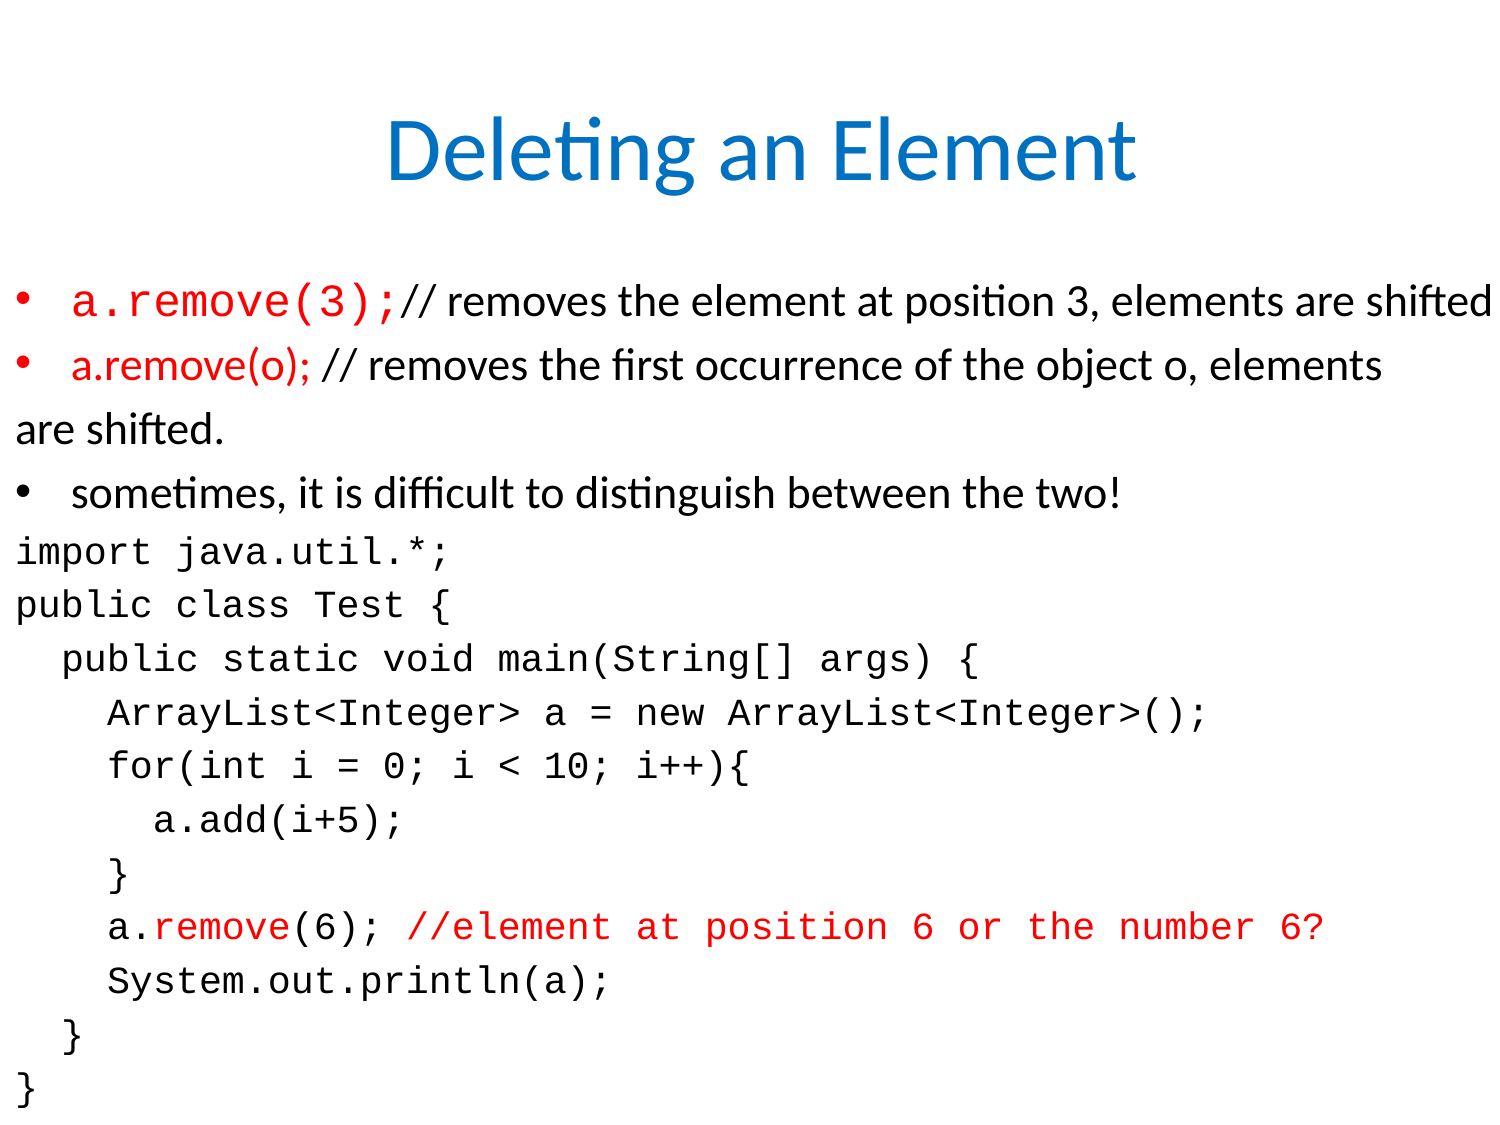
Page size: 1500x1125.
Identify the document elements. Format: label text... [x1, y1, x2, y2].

title Deleting an Element [87, 50, 1438, 238]
list a.remove(3);// removes the element at position 3, elements are shifted a.remove(o); // removes the first occurrence of the object o, elements are shifted. sometimes, it is difficult to distinguish between the two! import java.util.*; public class Test { public static void main(String[] args) { ArrayList<Integer> a = new ArrayList<Integer>(); for(int i = 0; i < 10; i++){ a.add(i+5); } a.remove(6); //element at position 6 or the number 6? System.out.println(a); } } Answer: Element at position 6! [0, 262, 1500, 1125]
